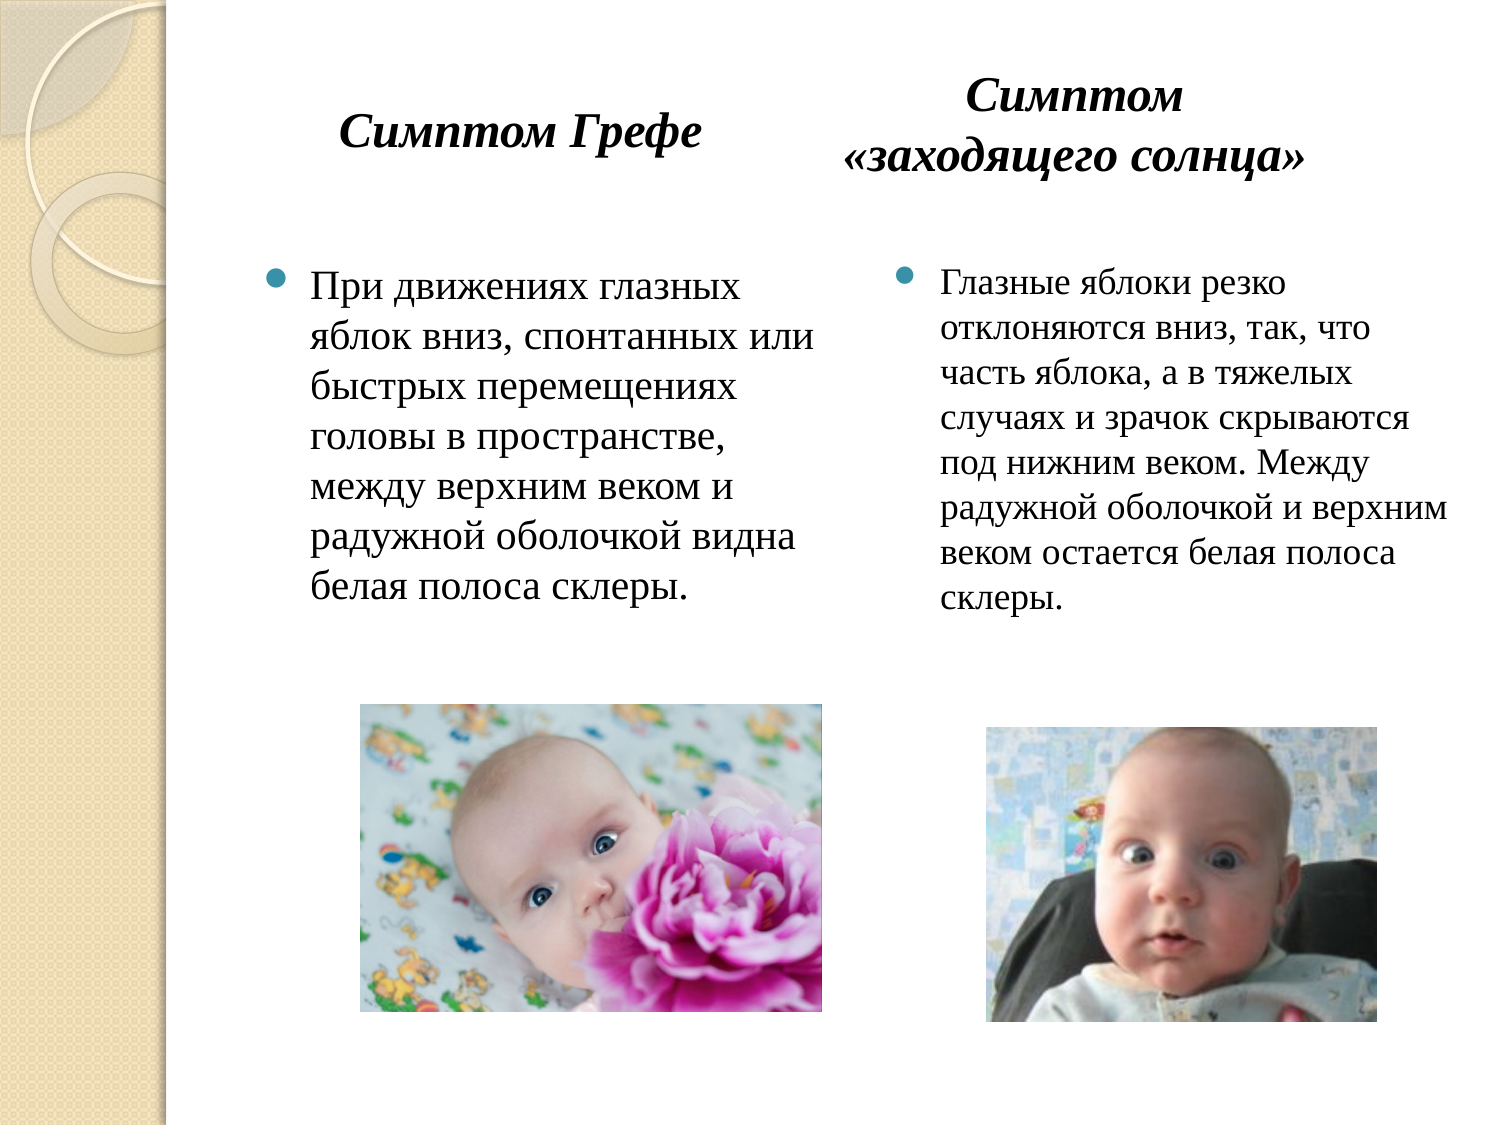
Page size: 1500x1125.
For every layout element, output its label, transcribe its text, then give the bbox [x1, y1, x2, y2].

text_box Симптом «заходящего солнца» [809, 54, 1341, 190]
picture [985, 727, 1378, 1022]
text_box Симптом Грефе [324, 89, 718, 165]
picture [359, 703, 823, 1012]
list Глазные яблоки резко отклоняются вниз, так, что часть яблока, а в тяжелых случаях и зрачок скрываются под нижним веком. Между радужной оболочкой и верхним веком остается белая полоса склеры. [865, 249, 1466, 669]
list При движениях глазных яблок вниз, спонтанных или быстрых перемещениях головы в пространстве, между верхним веком и радужной оболочкой видна белая полоса склеры. [235, 249, 833, 646]
